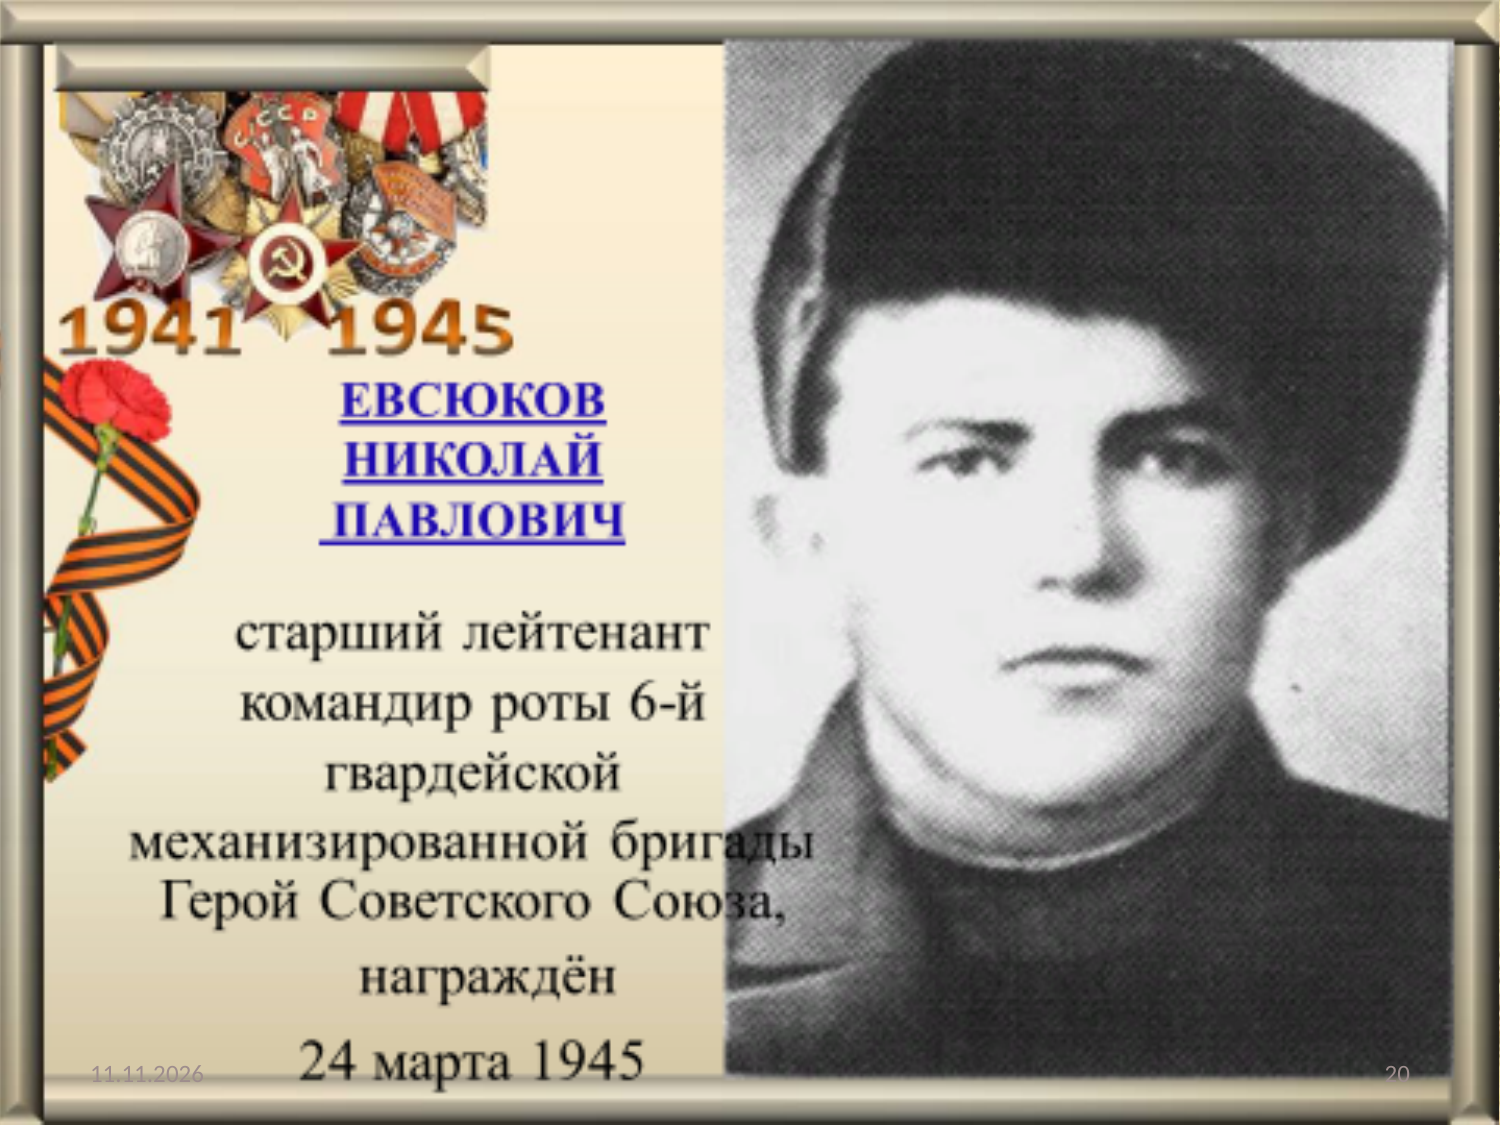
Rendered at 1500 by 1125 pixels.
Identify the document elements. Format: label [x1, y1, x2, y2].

list [0, 0, 1499, 1125]
